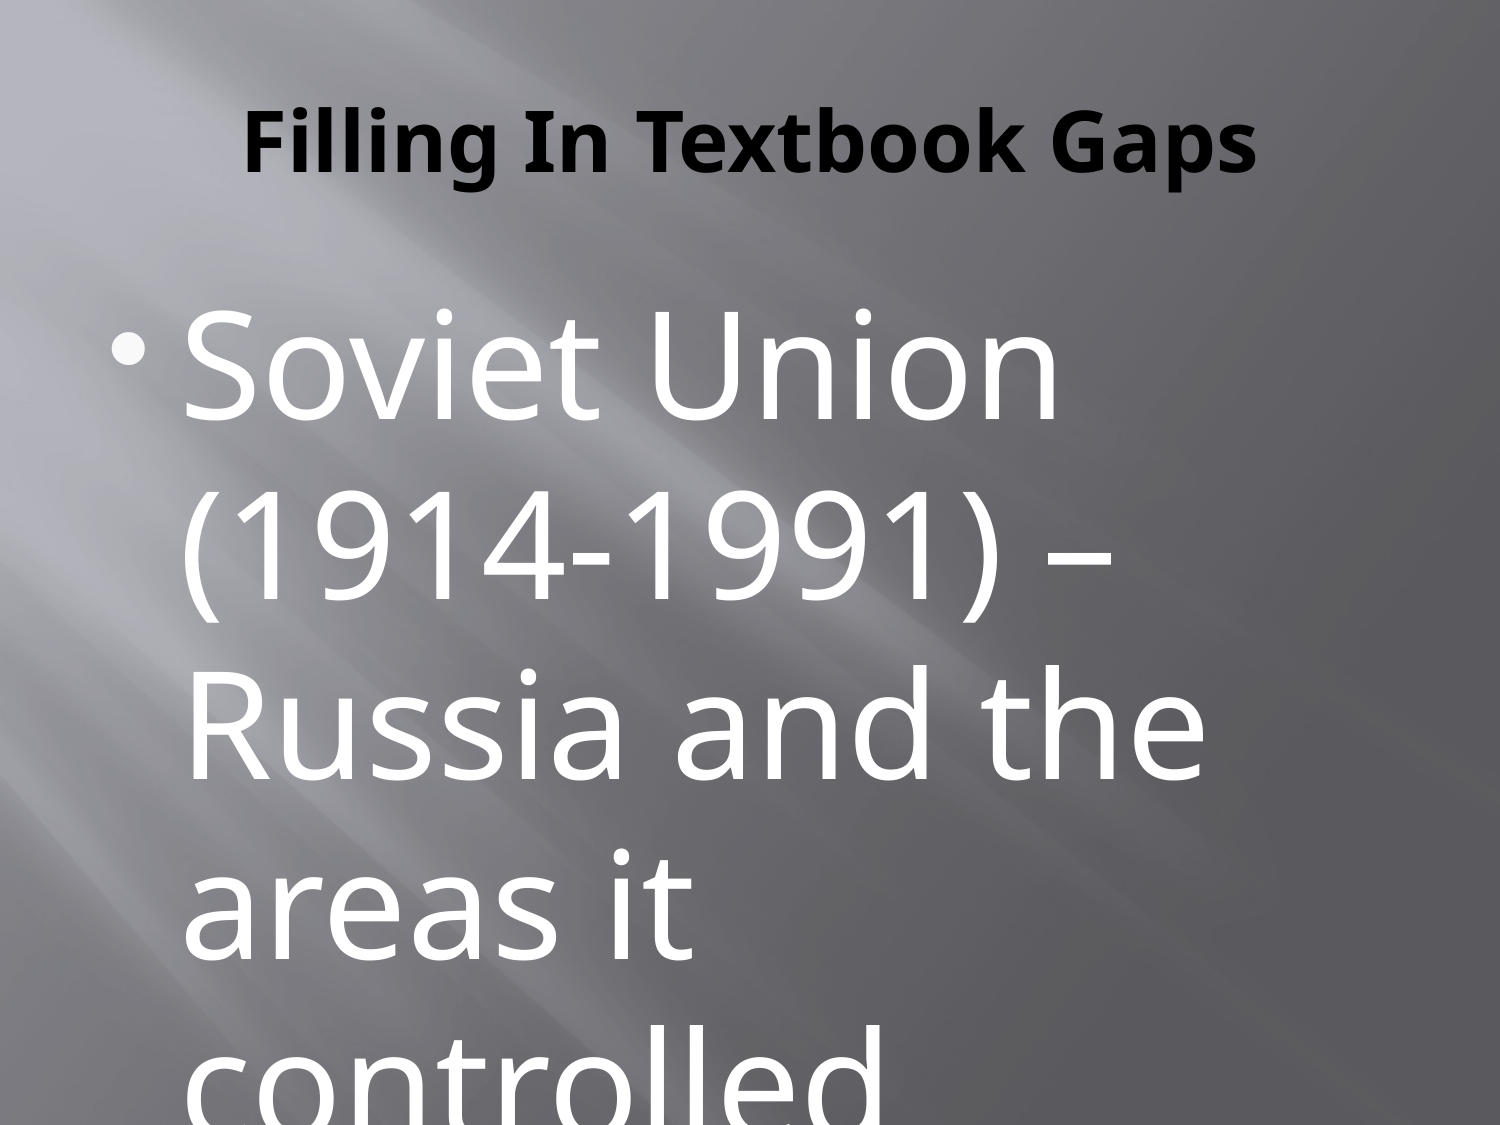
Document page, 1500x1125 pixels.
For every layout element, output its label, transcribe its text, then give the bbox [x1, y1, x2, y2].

title Filling In Textbook Gaps [75, 45, 1425, 233]
list Soviet Union (1914-1991) – Russia and the areas it controlled [75, 262, 1425, 1035]
